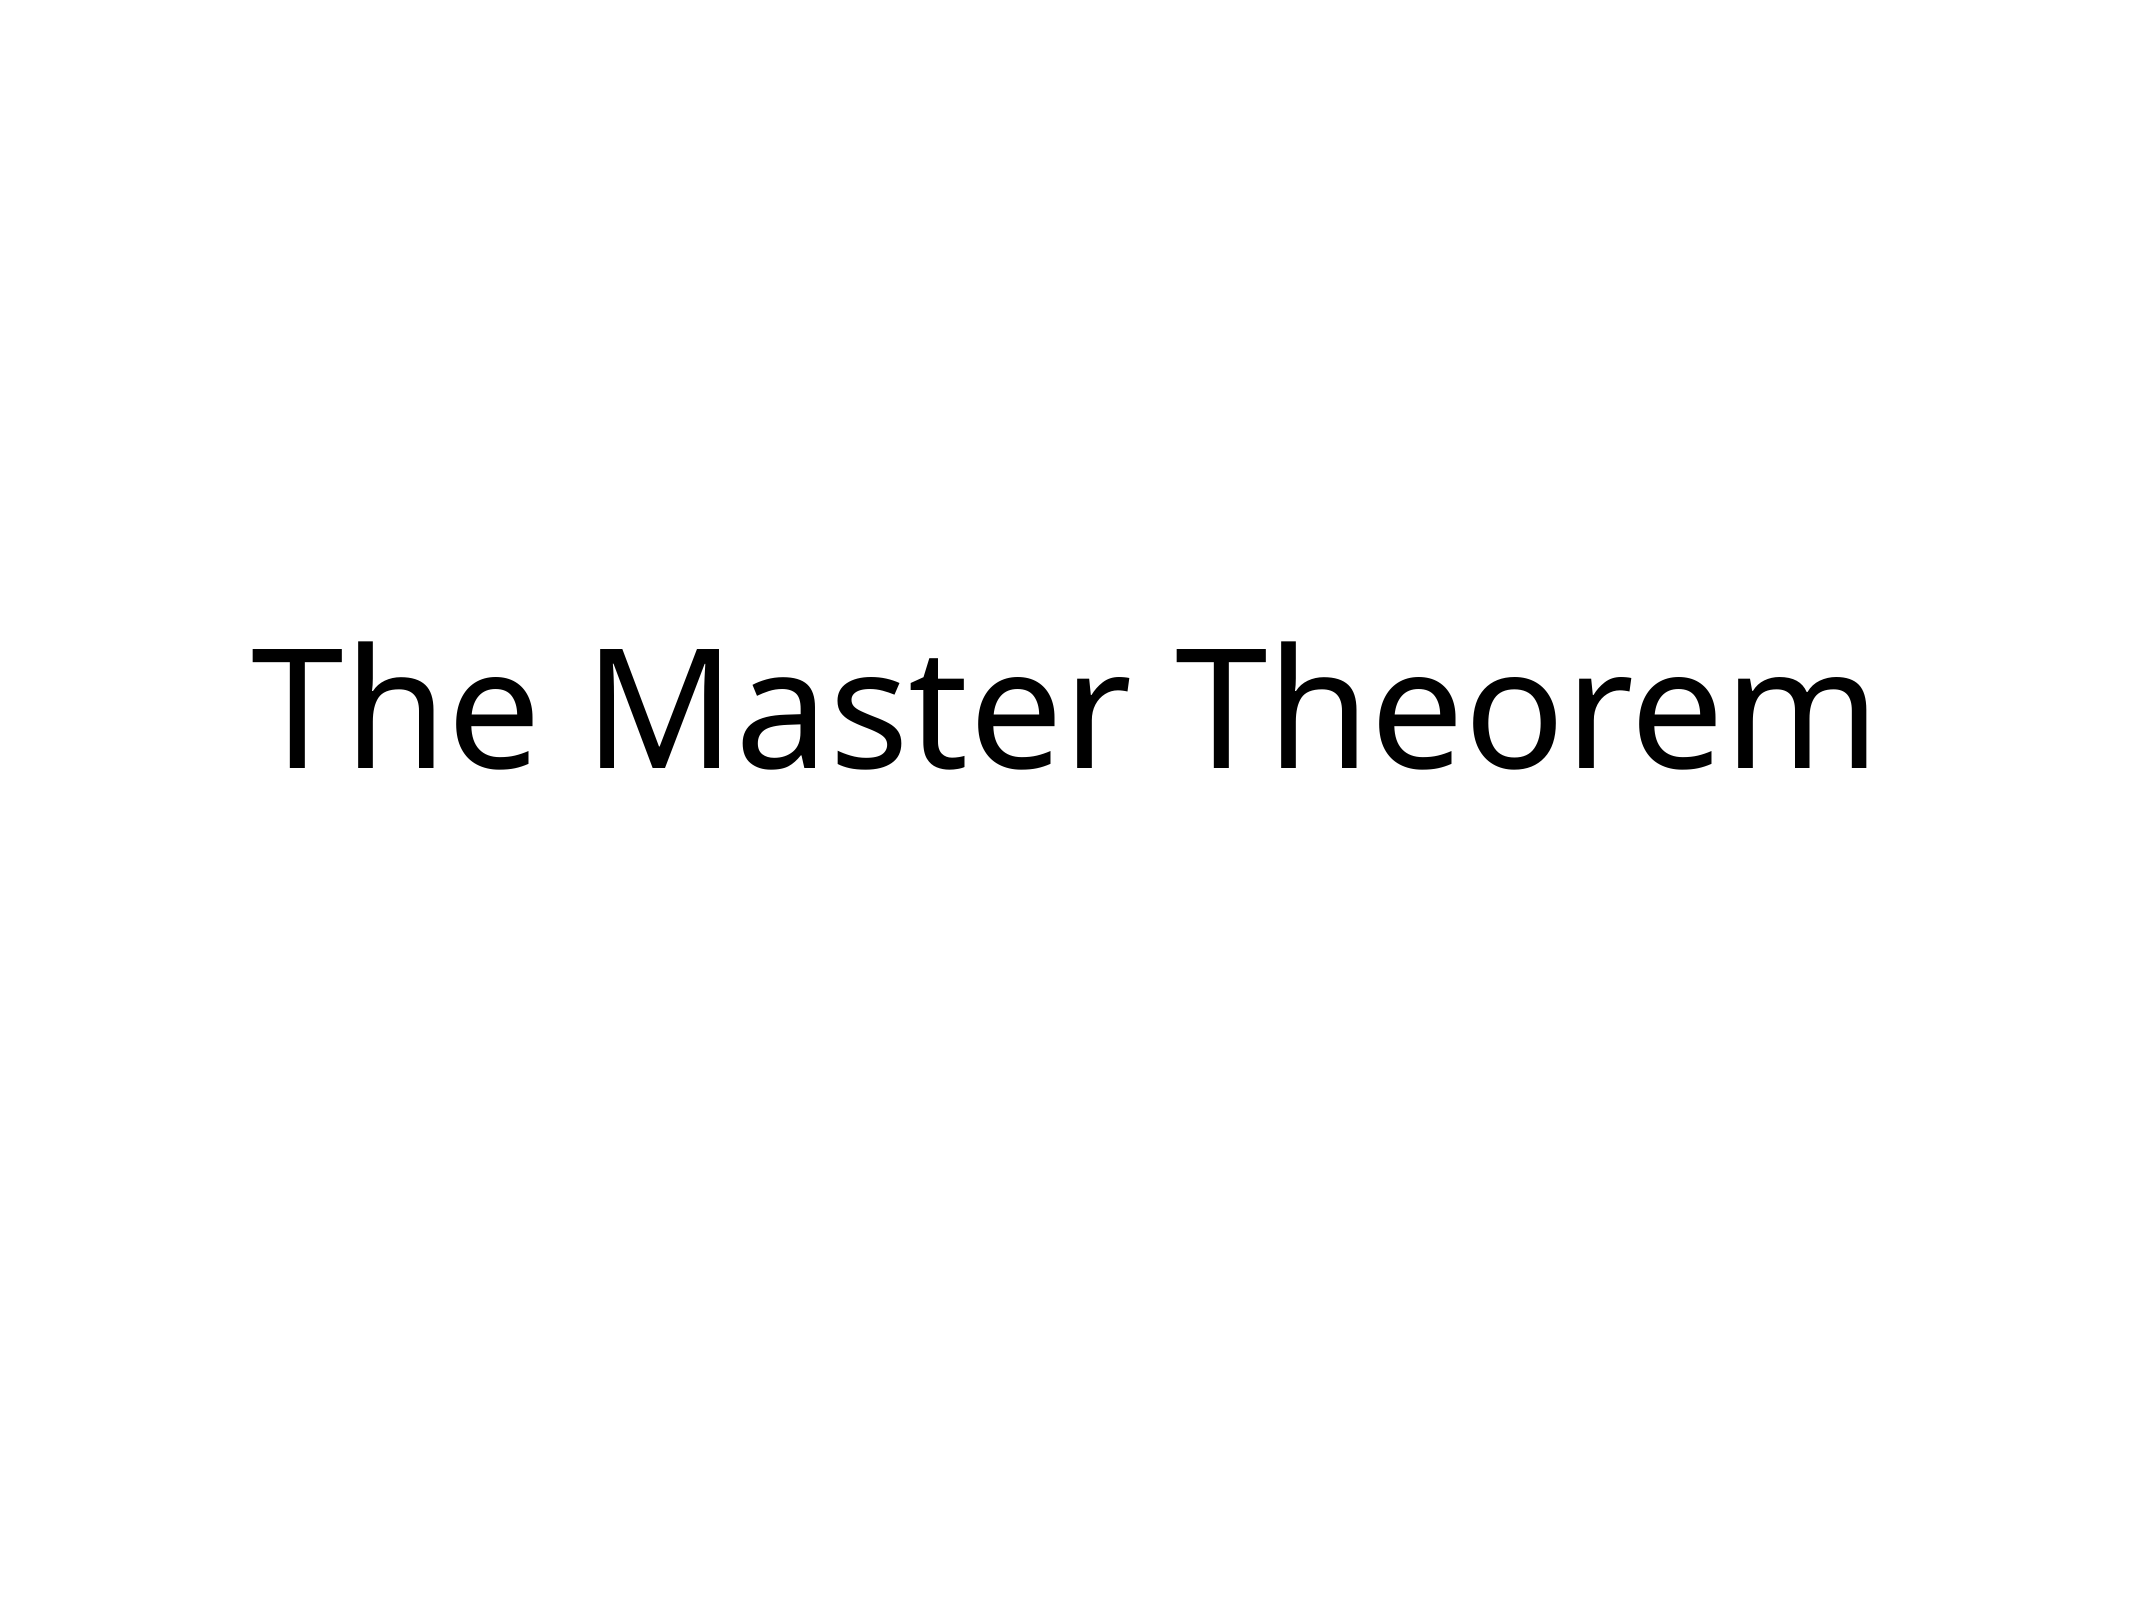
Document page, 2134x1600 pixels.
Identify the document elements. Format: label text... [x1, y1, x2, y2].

title The Master Theorem [207, 268, 1926, 811]
